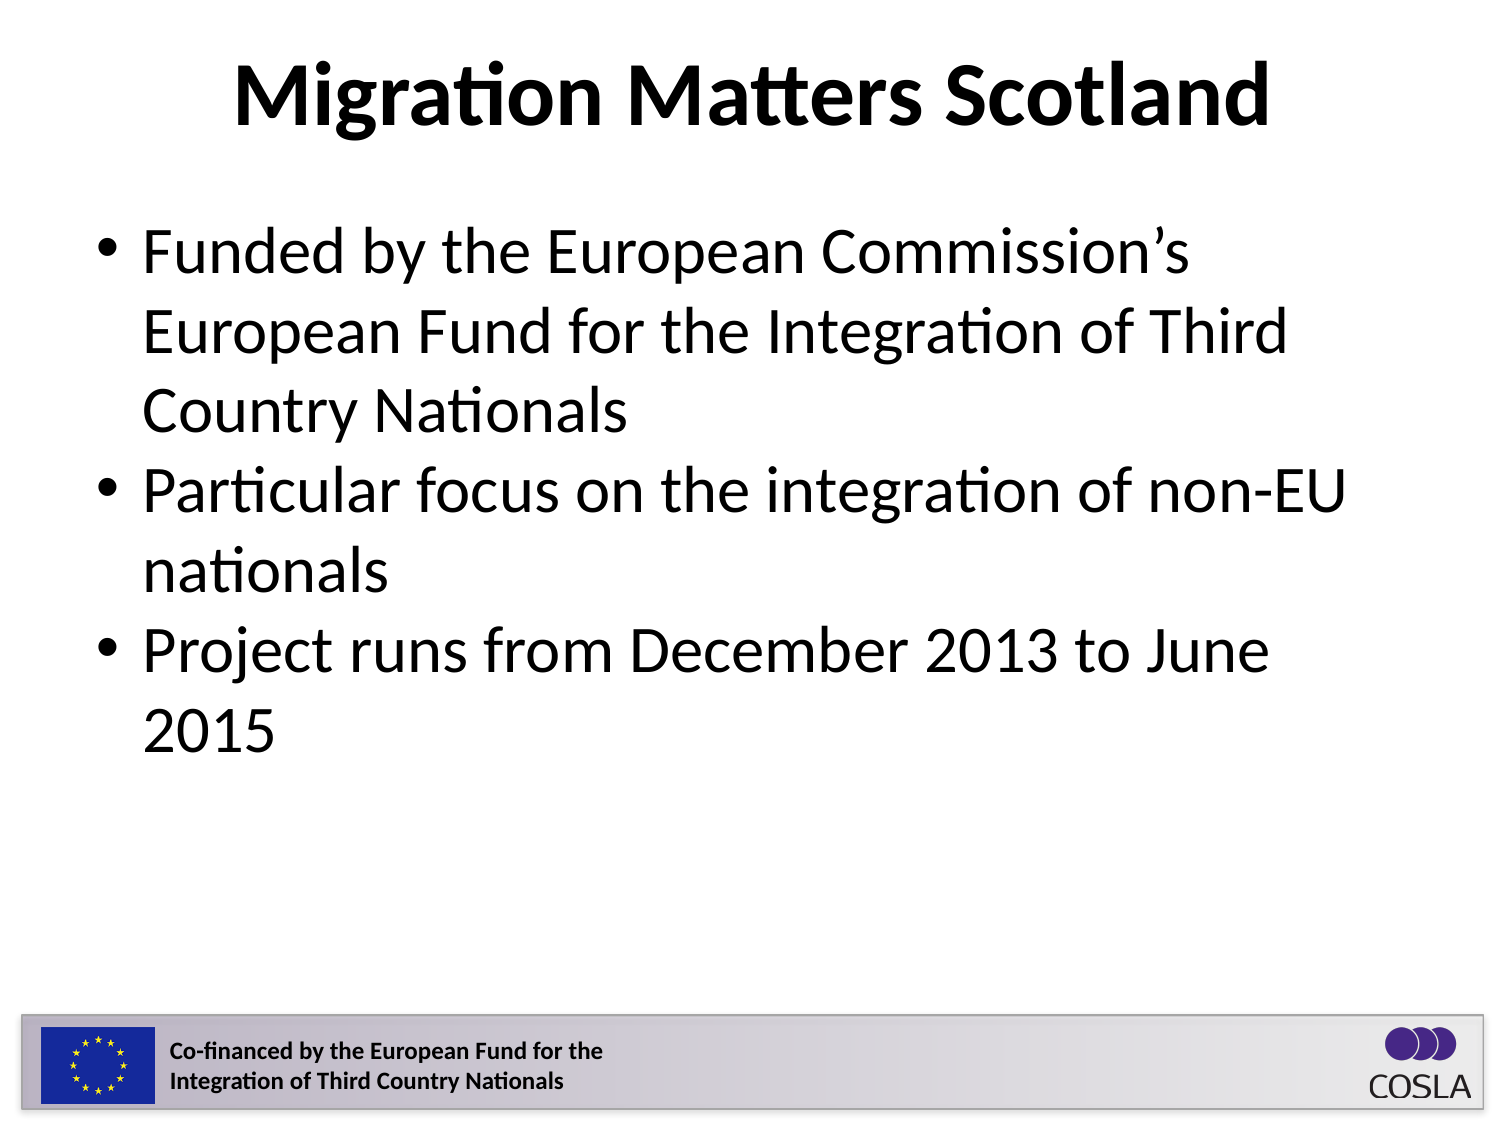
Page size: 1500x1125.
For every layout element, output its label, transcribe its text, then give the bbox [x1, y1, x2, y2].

text_box Migration Matters Scotland [21, 25, 1485, 151]
picture [40, 1027, 156, 1104]
text_box [21, 1014, 1484, 1110]
picture [1369, 1027, 1472, 1099]
text_box Co-financed by the European Fund for the Integration of Third Country Nationals [157, 1027, 629, 1102]
text_box Funded by the European Commission’s European Fund for the Integration of Third Country Nationals Particular focus on the integration of non-EU nationals Project runs from December 2013 to June 2015 [81, 199, 1424, 774]
